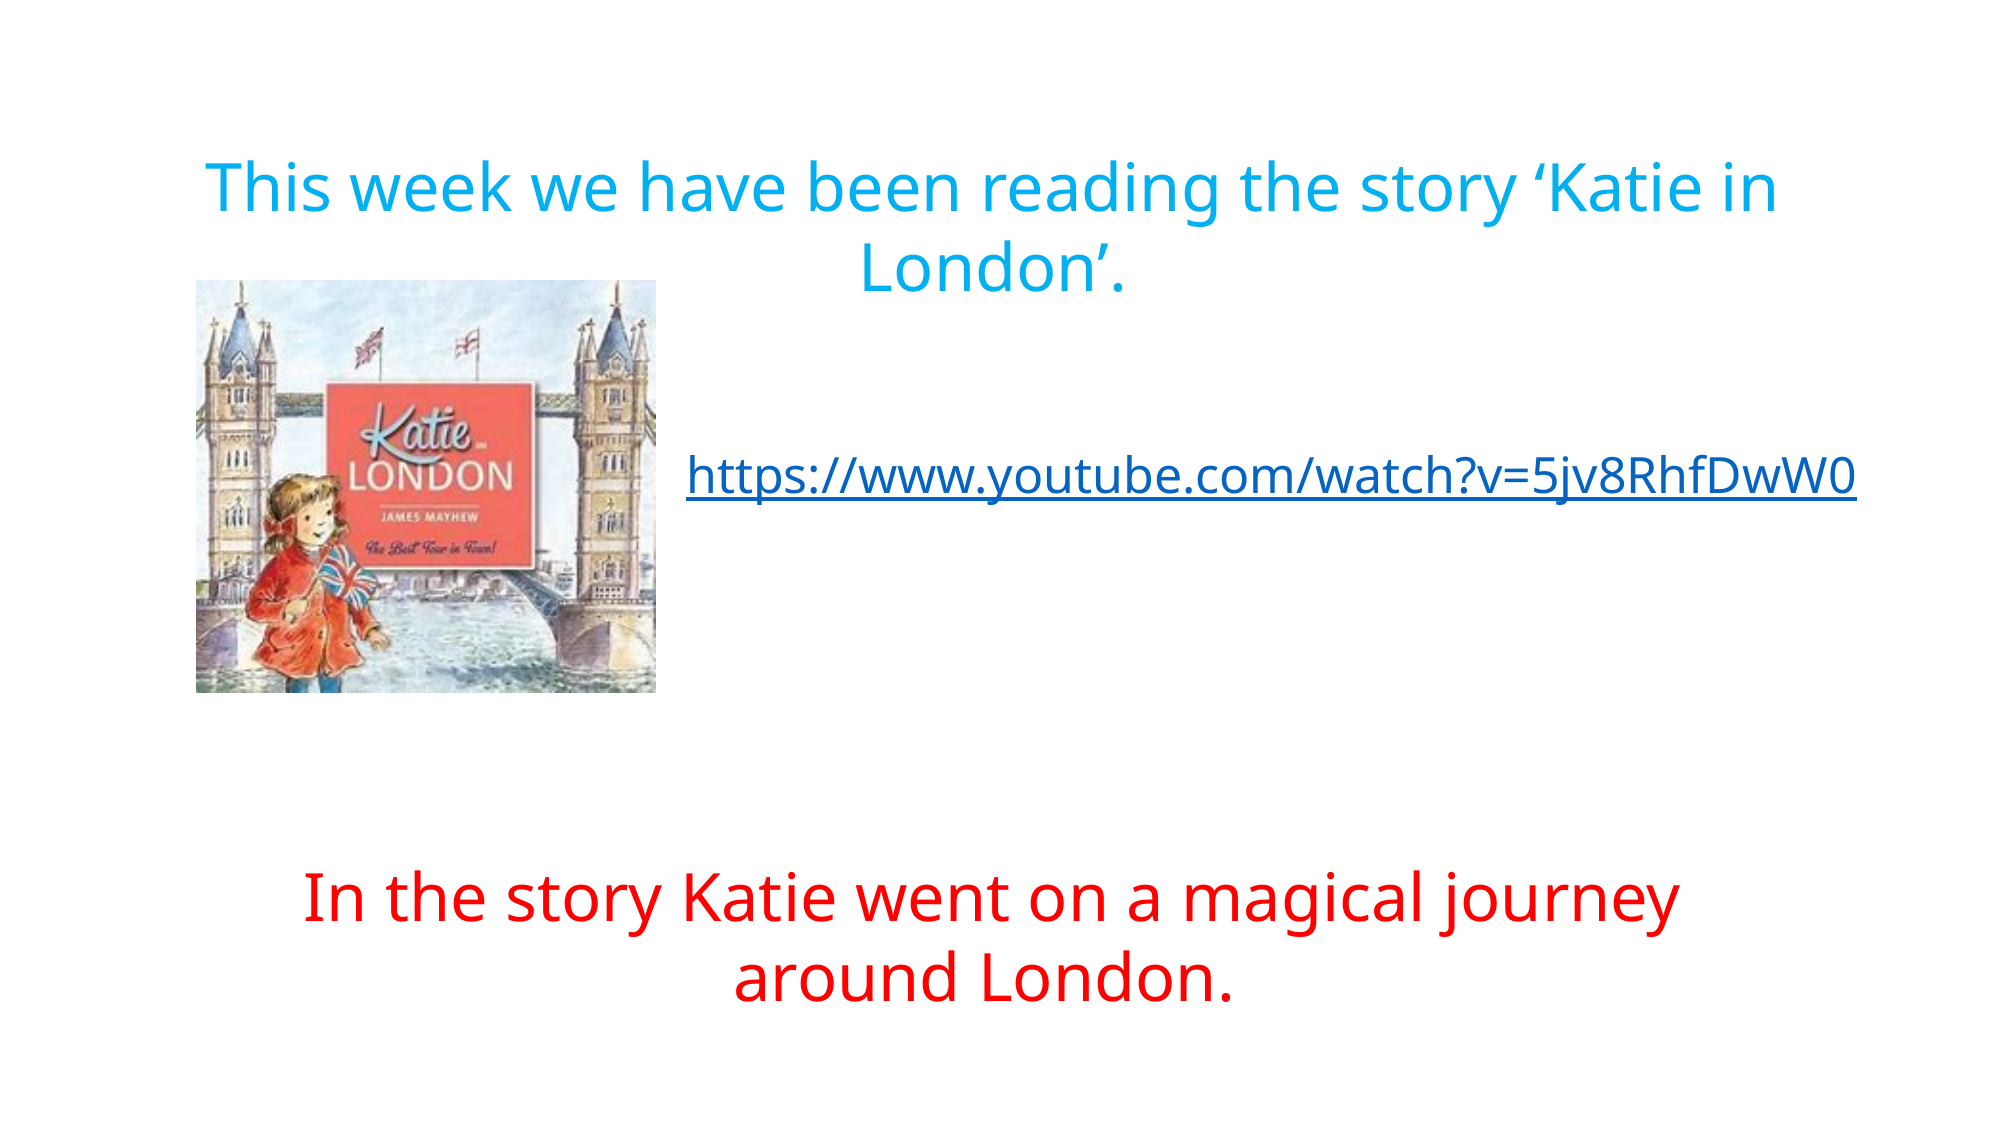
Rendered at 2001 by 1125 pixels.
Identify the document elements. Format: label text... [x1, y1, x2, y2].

text_box In the story Katie went on a magical journey around London. [245, 847, 1741, 1023]
text_box This week we have been reading the story ‘Katie in London’. [86, 137, 1900, 313]
text_box https://www.youtube.com/watch?v=5jv8RhfDwW0 [657, 435, 1948, 519]
picture [196, 280, 657, 693]
